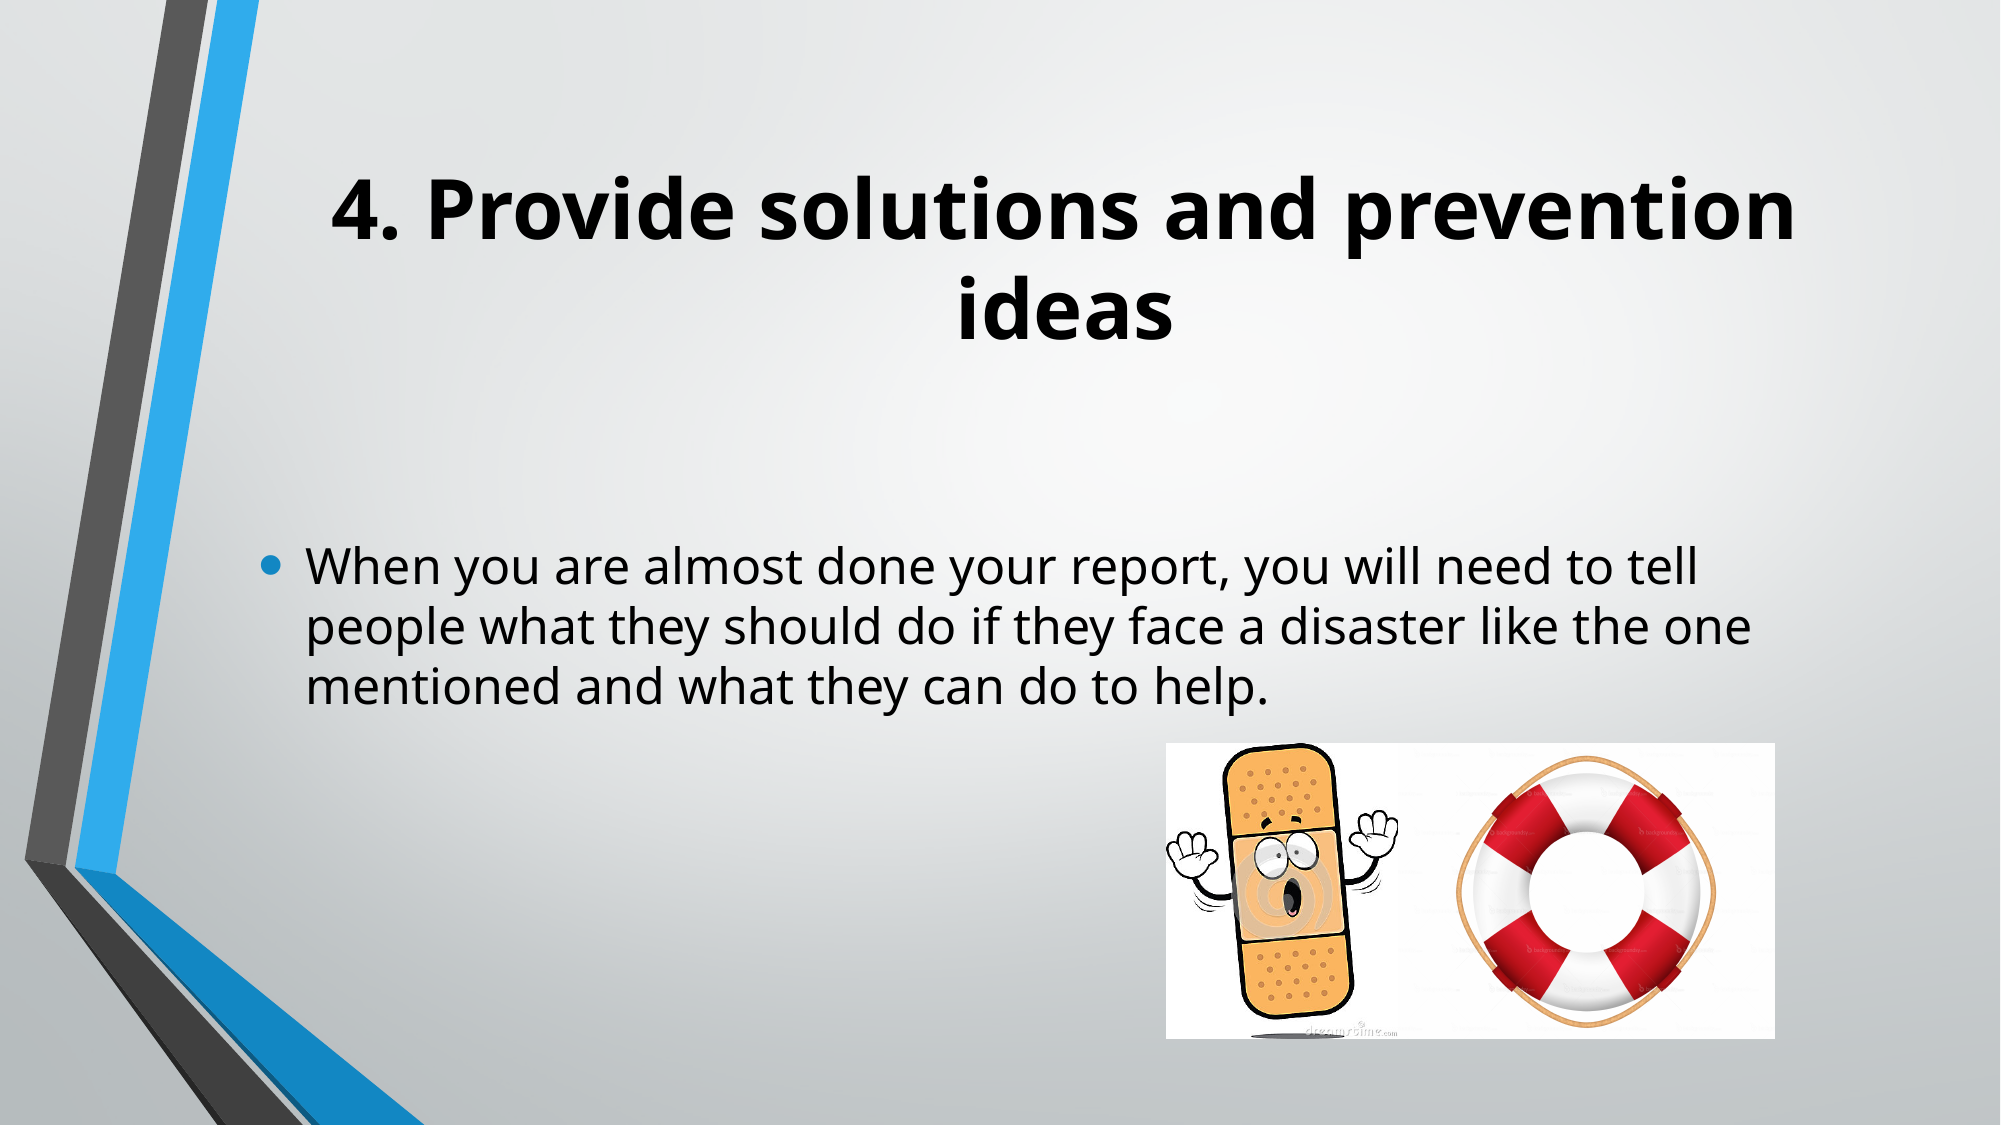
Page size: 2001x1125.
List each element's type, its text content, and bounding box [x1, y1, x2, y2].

picture [1166, 743, 1775, 1040]
list When you are almost done your report, you will need to tell people what they should do if they face a disaster like the one mentioned and what they can do to help. [243, 399, 1887, 849]
title 4. Provide solutions and prevention ideas [243, 112, 1887, 399]
